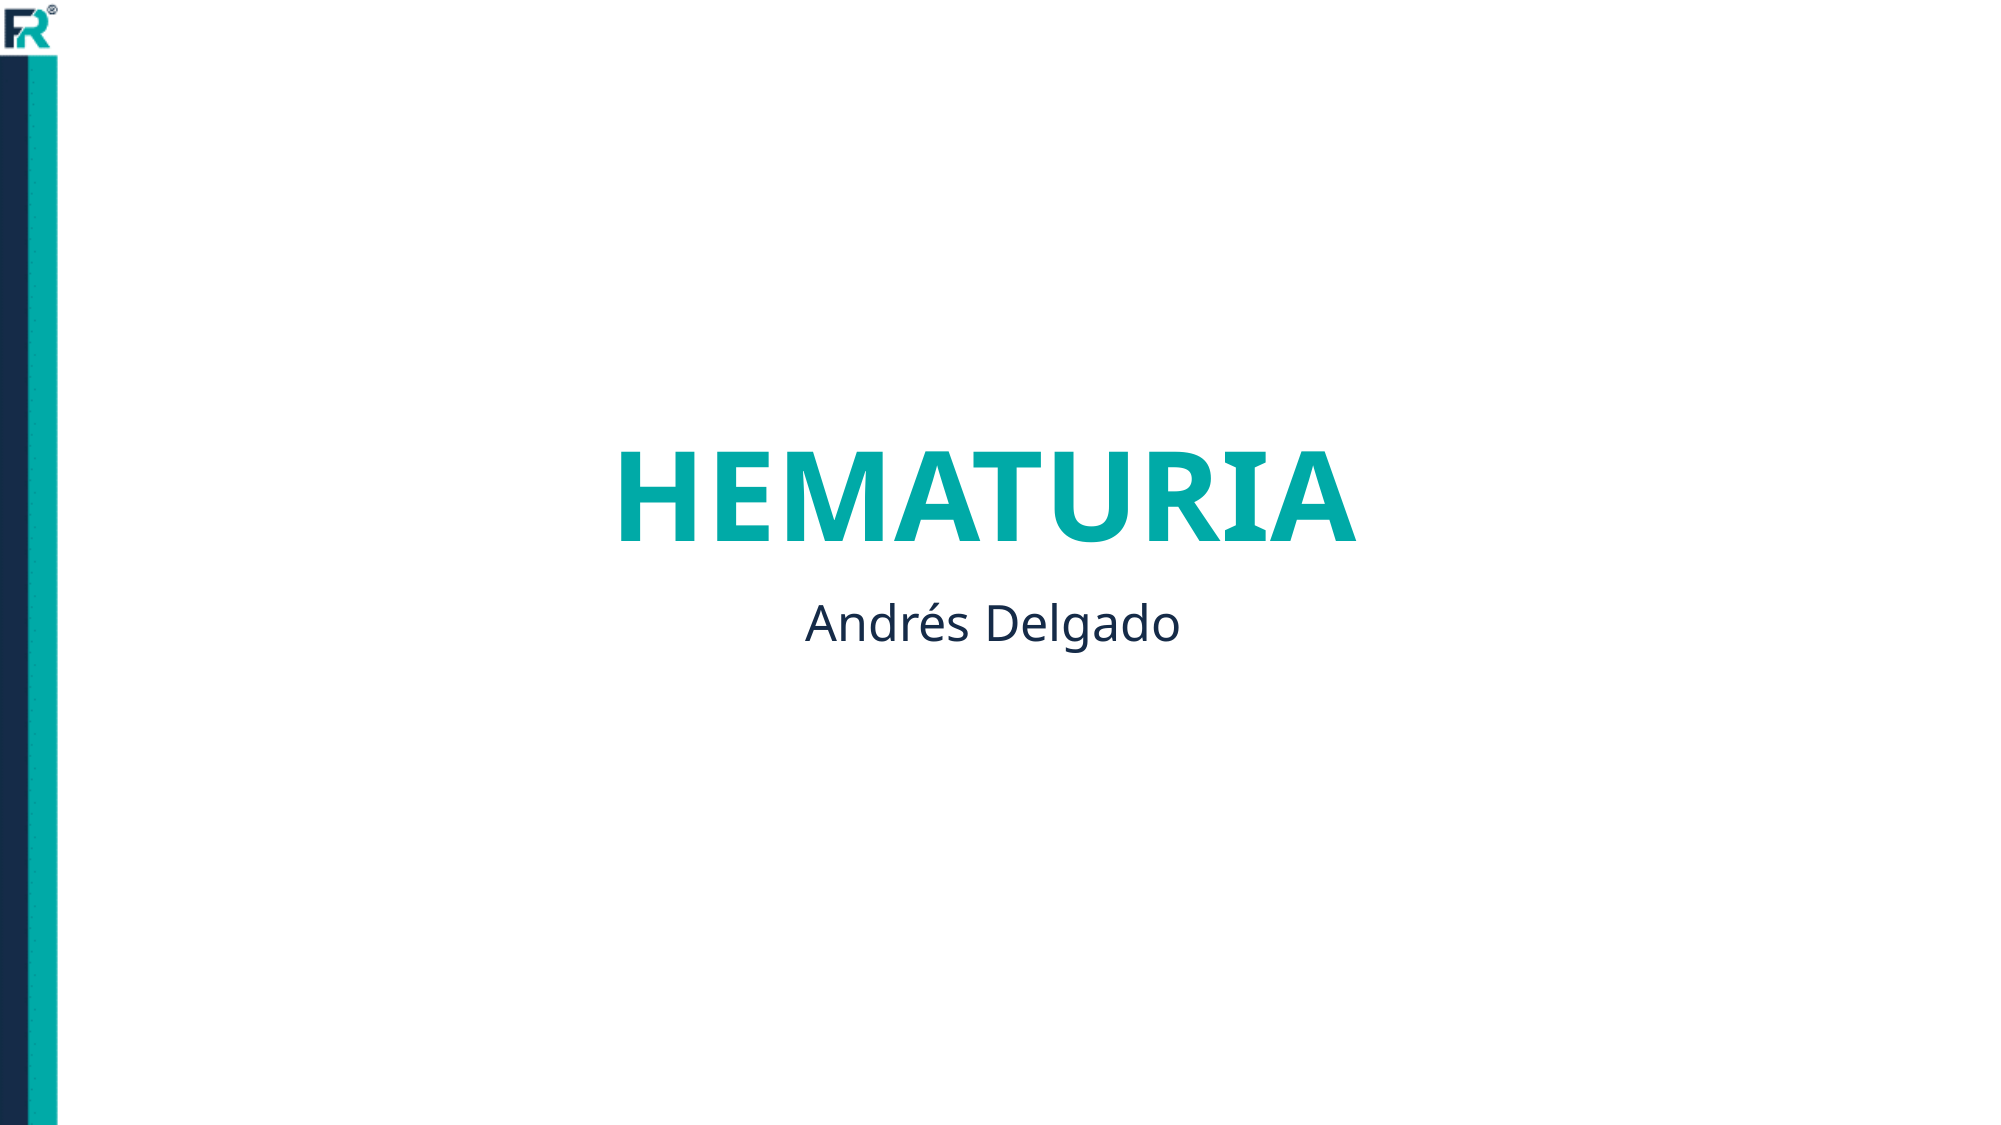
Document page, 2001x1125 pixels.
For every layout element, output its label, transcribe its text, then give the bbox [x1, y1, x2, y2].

title HEMATURIA [249, 184, 1750, 576]
subtitle Andrés Delgado [456, 590, 1544, 863]
picture [0, 0, 2001, 1125]
